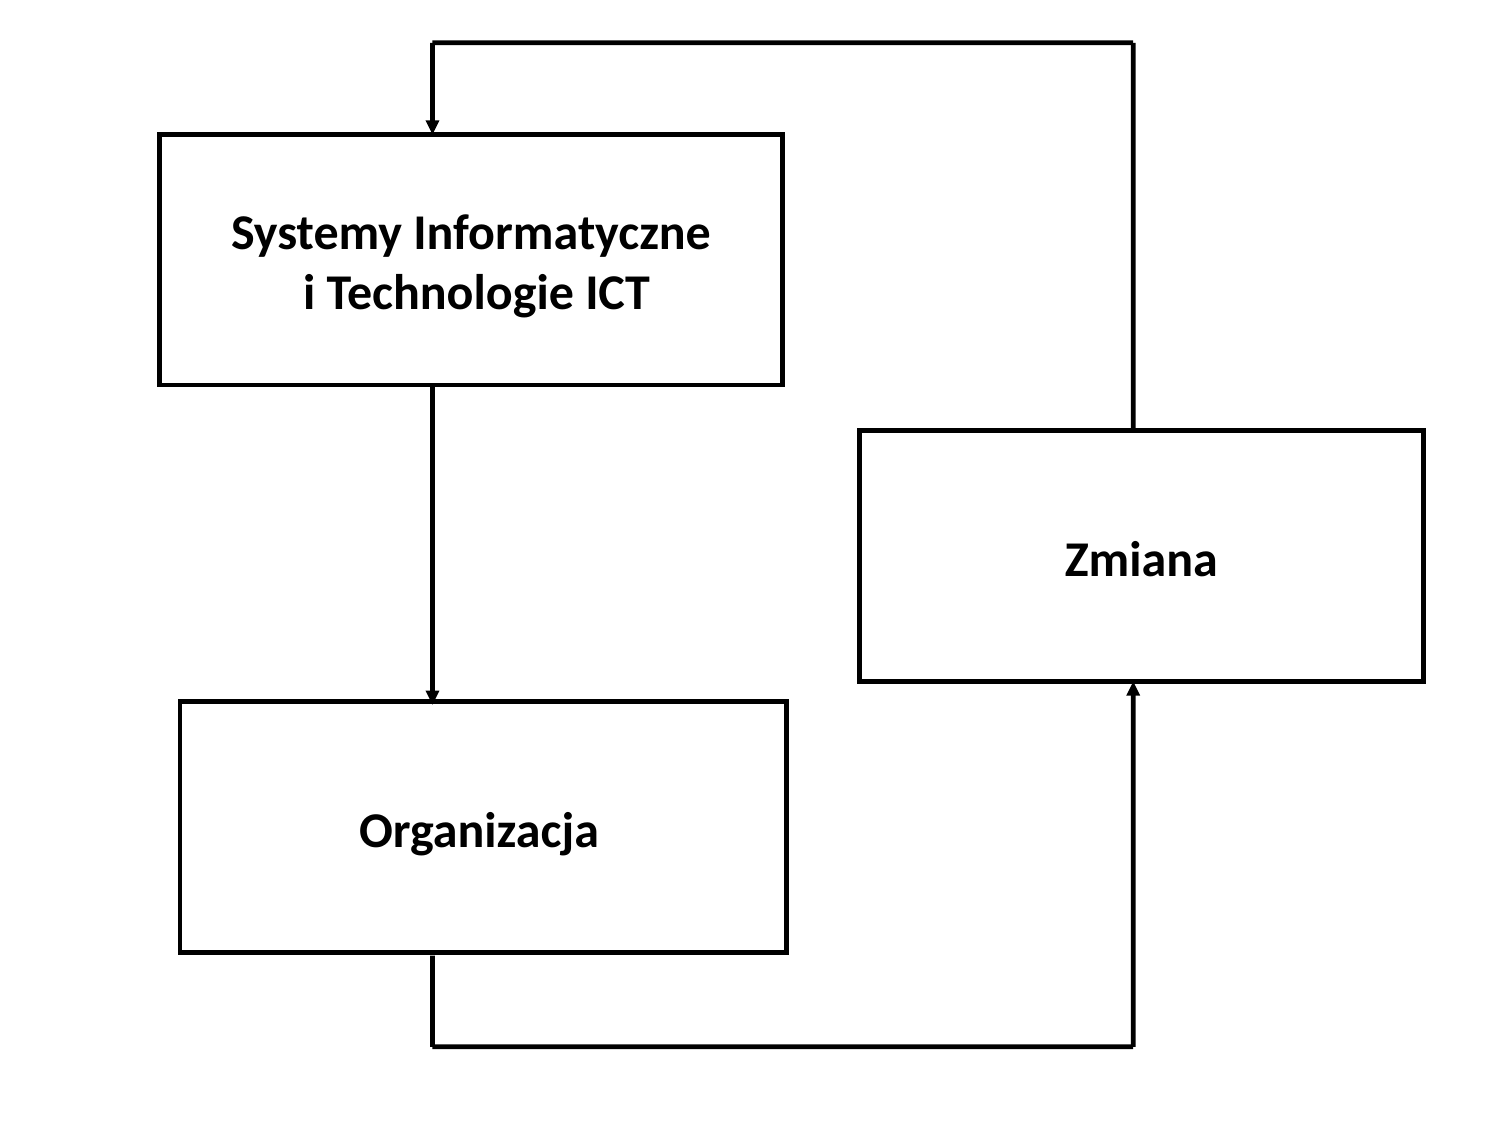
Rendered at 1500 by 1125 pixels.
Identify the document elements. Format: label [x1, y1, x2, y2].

text_box [159, 42, 1424, 1047]
